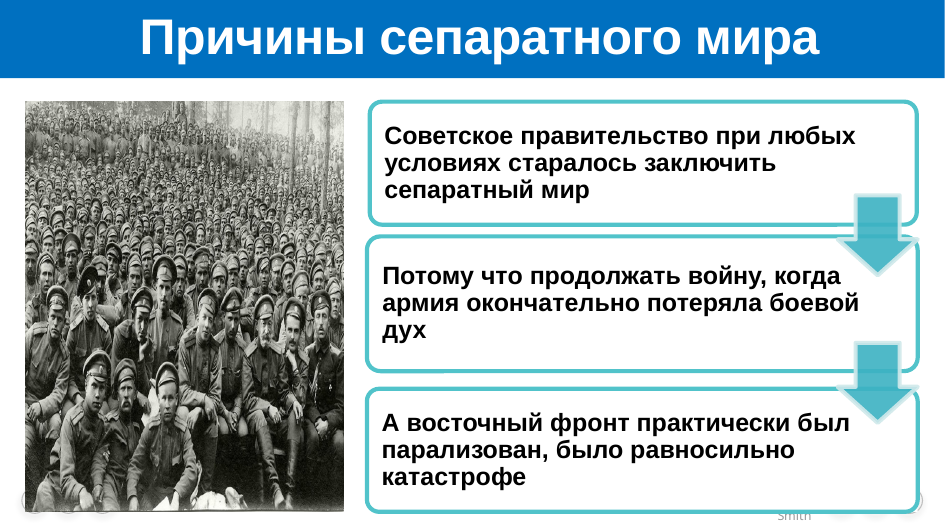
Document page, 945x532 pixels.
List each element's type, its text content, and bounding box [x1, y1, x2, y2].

title Причины сепаратного мира [0, 0, 945, 79]
picture [25, 101, 344, 513]
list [366, 101, 918, 513]
